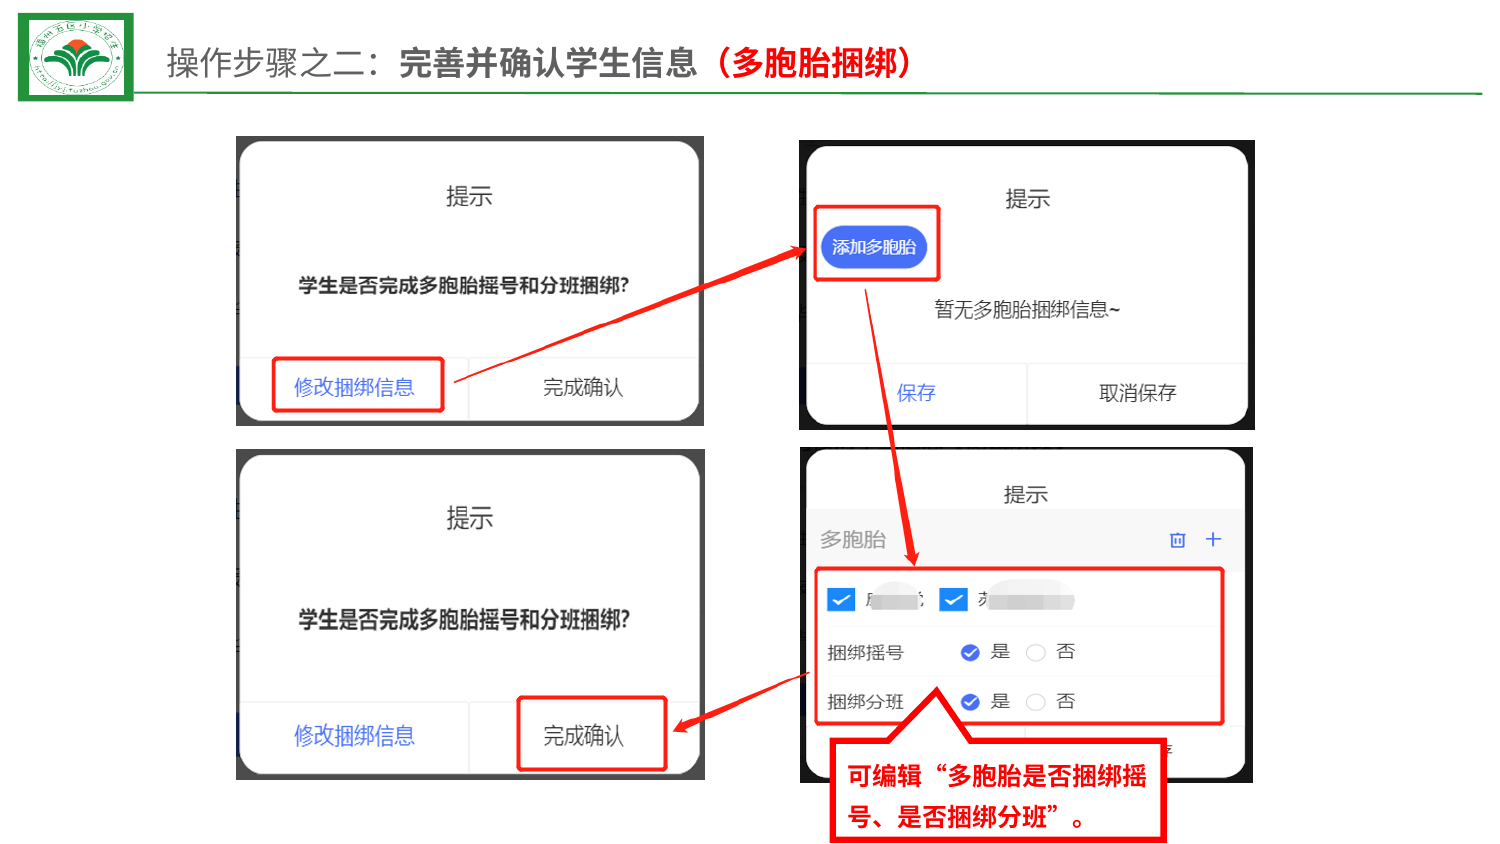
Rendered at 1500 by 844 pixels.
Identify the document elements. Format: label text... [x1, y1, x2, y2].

text_box 可编辑“多胞胎是否捆绑摇号、是否捆绑分班”。 [832, 797, 1164, 840]
picture [29, 20, 124, 95]
text_box 操作步骤之二：完善并确认学生信息（多胞胎捆绑） [151, 32, 1427, 90]
picture [194, 126, 1284, 797]
